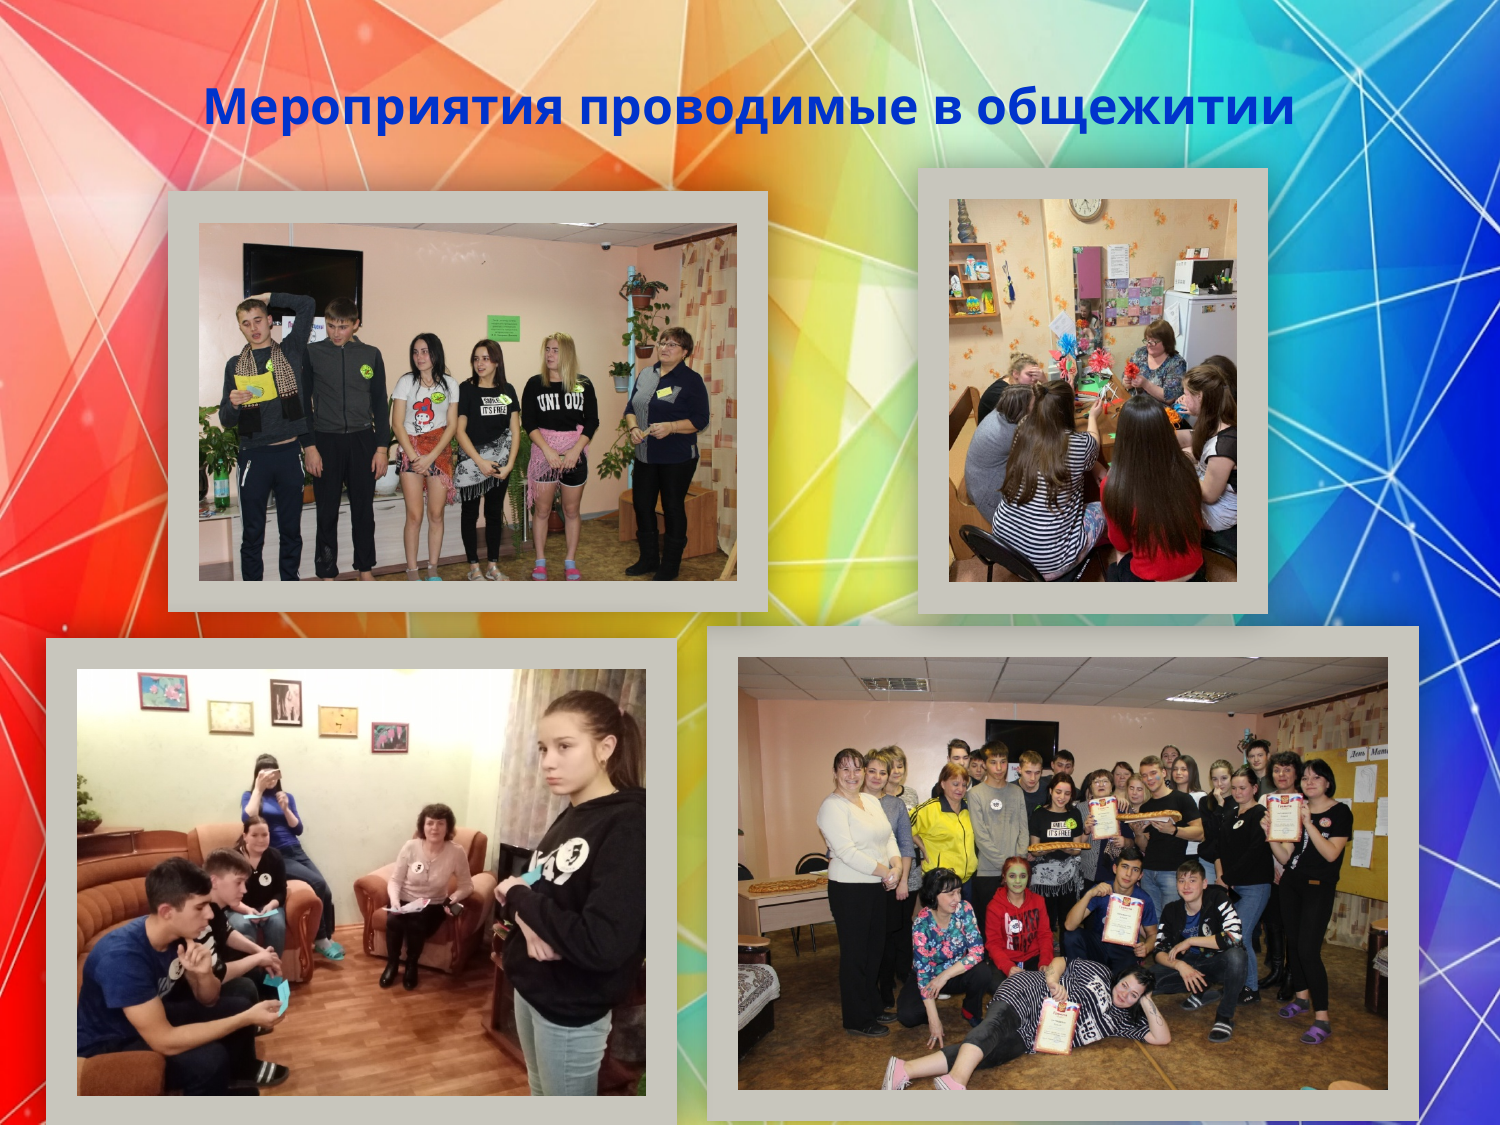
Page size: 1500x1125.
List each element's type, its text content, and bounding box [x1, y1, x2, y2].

title Мероприятия проводимые в общежитии [75, 45, 1425, 164]
picture [0, 0, 1500, 1125]
picture [76, 668, 647, 1096]
